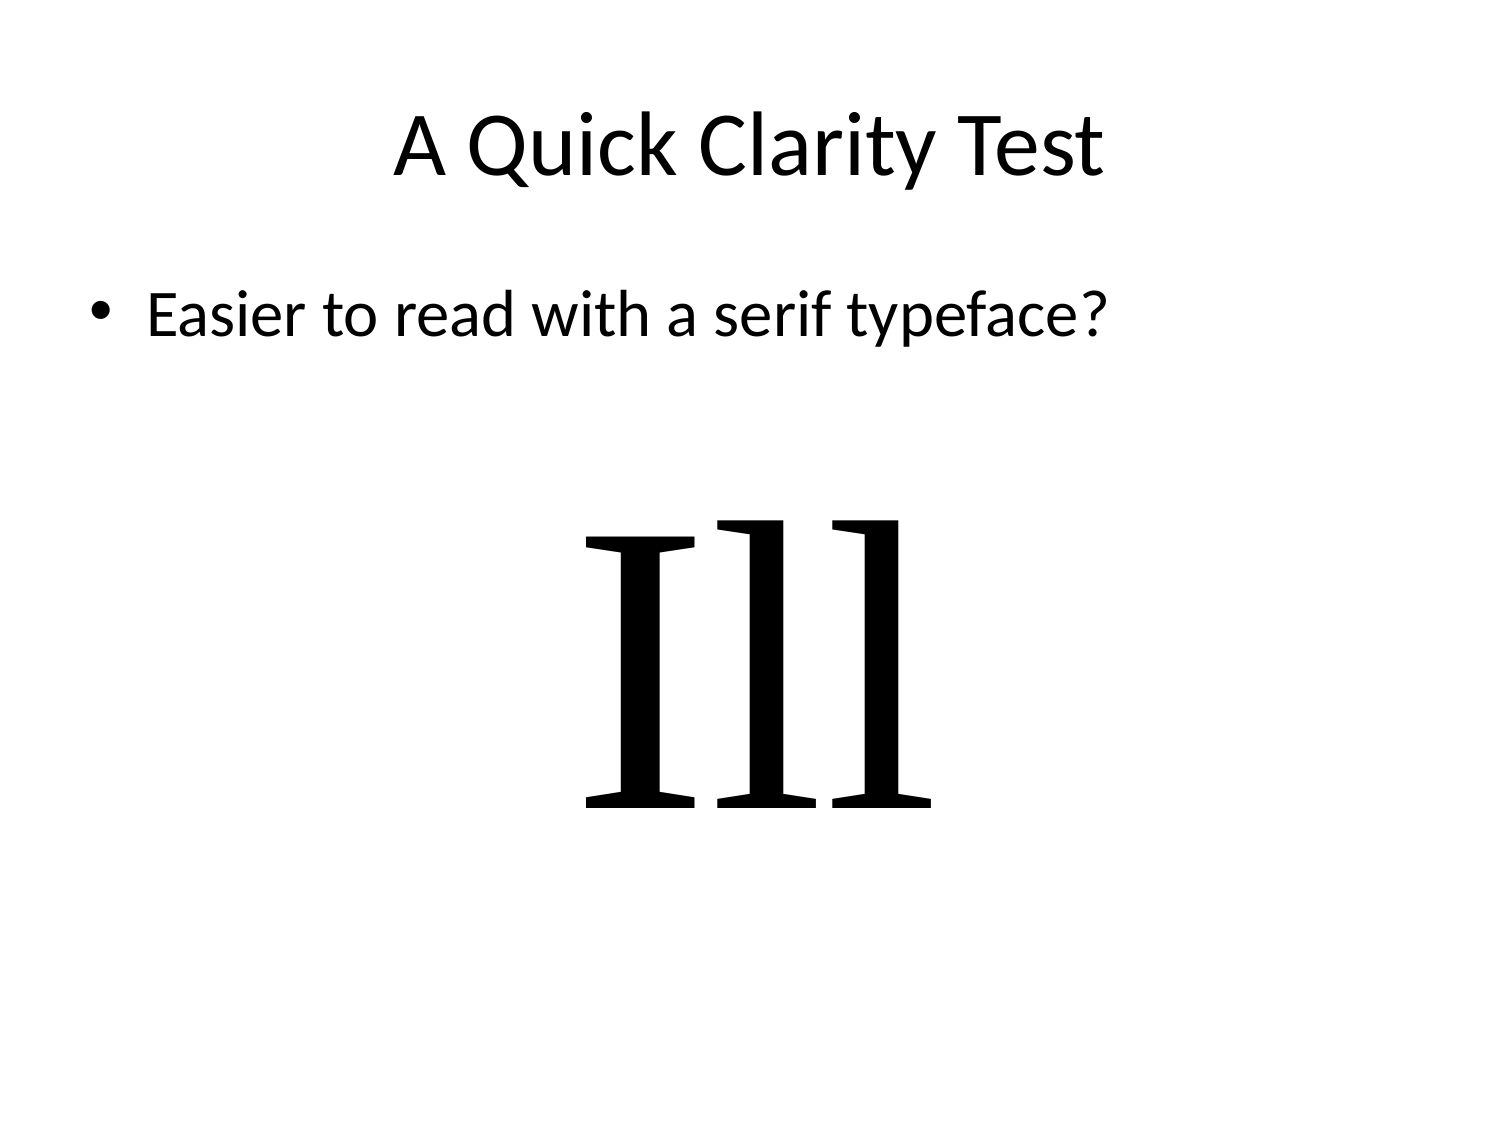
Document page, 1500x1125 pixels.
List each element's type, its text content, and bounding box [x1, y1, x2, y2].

text_box Easier to read with a serif typeface? [75, 262, 1425, 364]
text_box Ill [140, 386, 1372, 900]
title A Quick Clarity Test [75, 45, 1425, 233]
